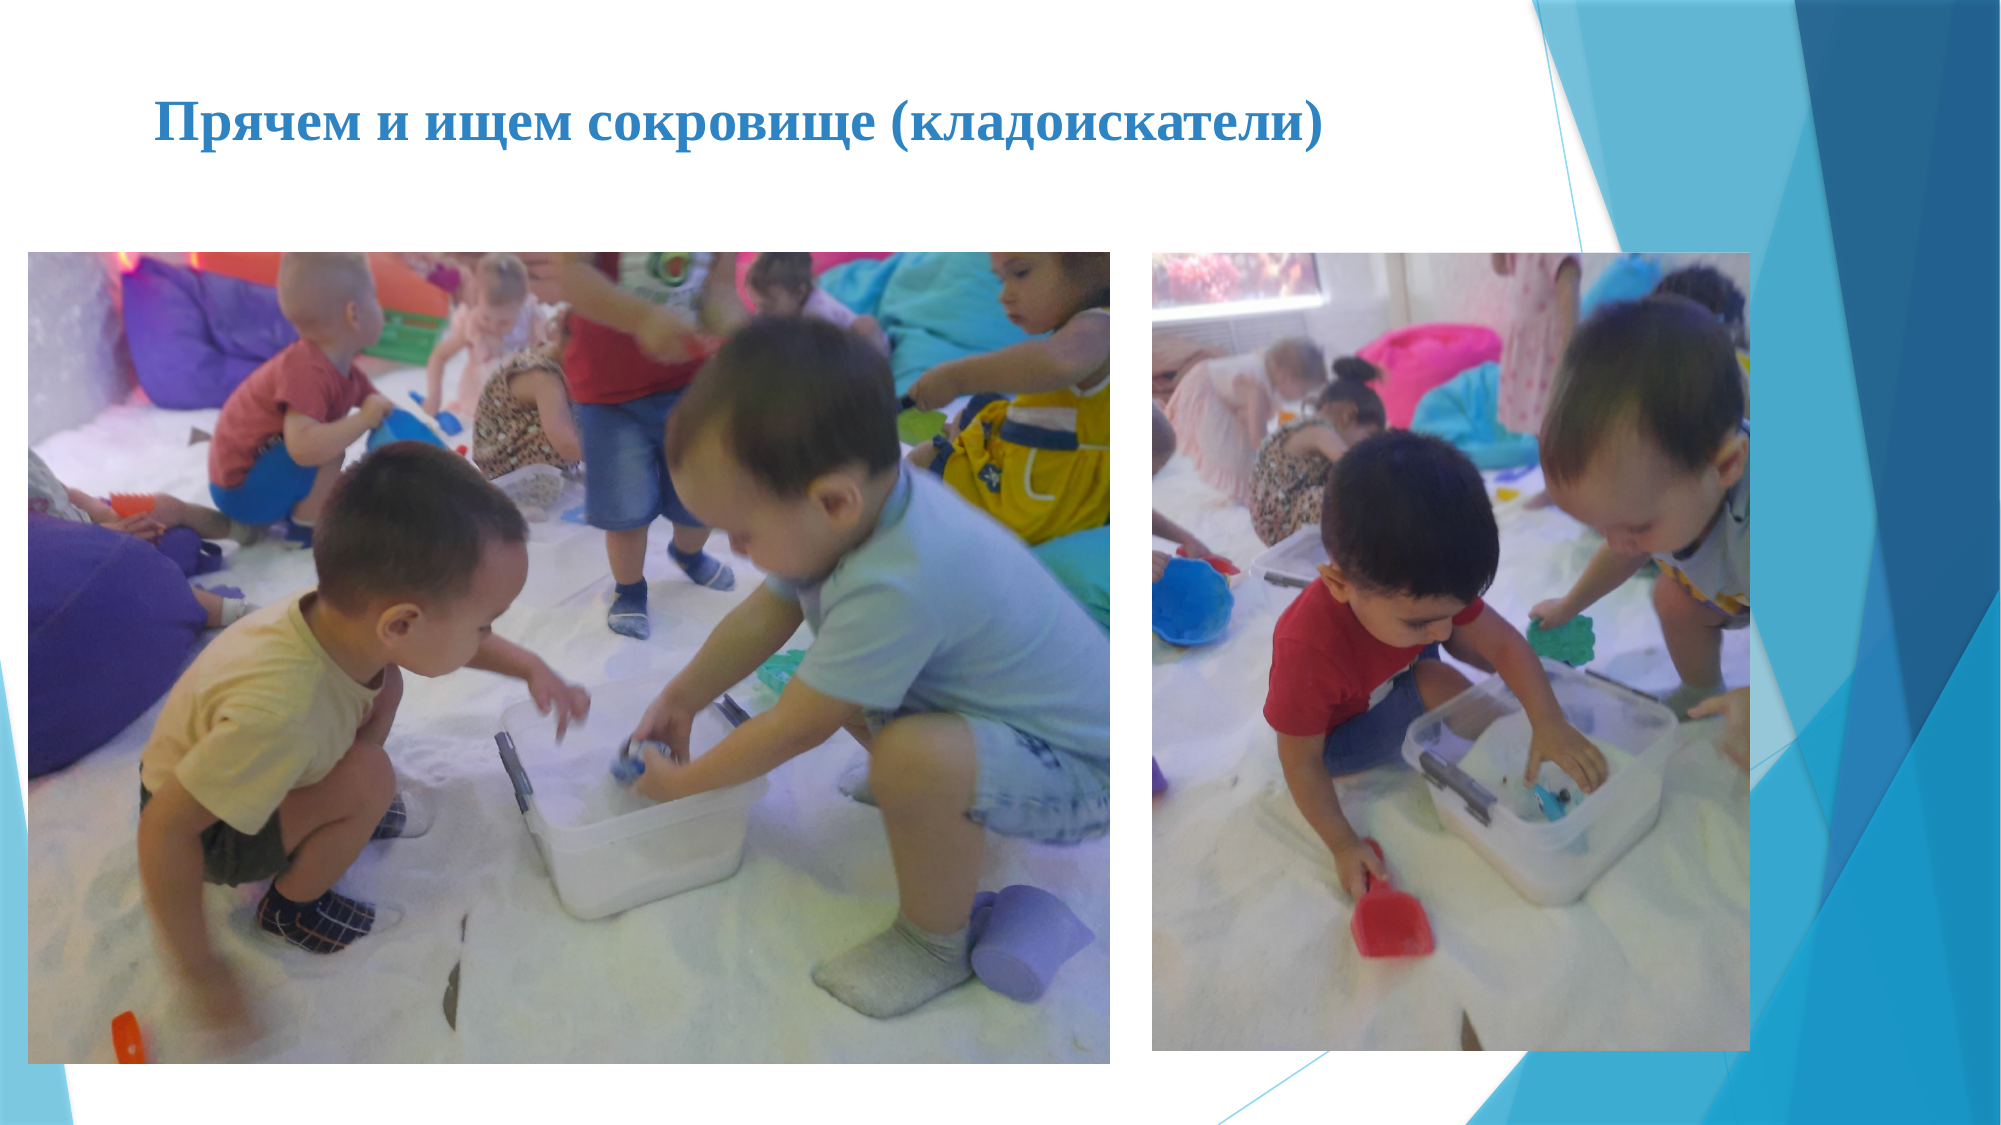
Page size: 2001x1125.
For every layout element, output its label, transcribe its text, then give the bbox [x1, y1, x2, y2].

picture [1152, 253, 1750, 351]
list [1050, 351, 1851, 952]
text_box Прячем и ищем сокровище (кладоискатели) [28, 74, 1451, 159]
picture [1152, 952, 1750, 1051]
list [27, 251, 1111, 1064]
